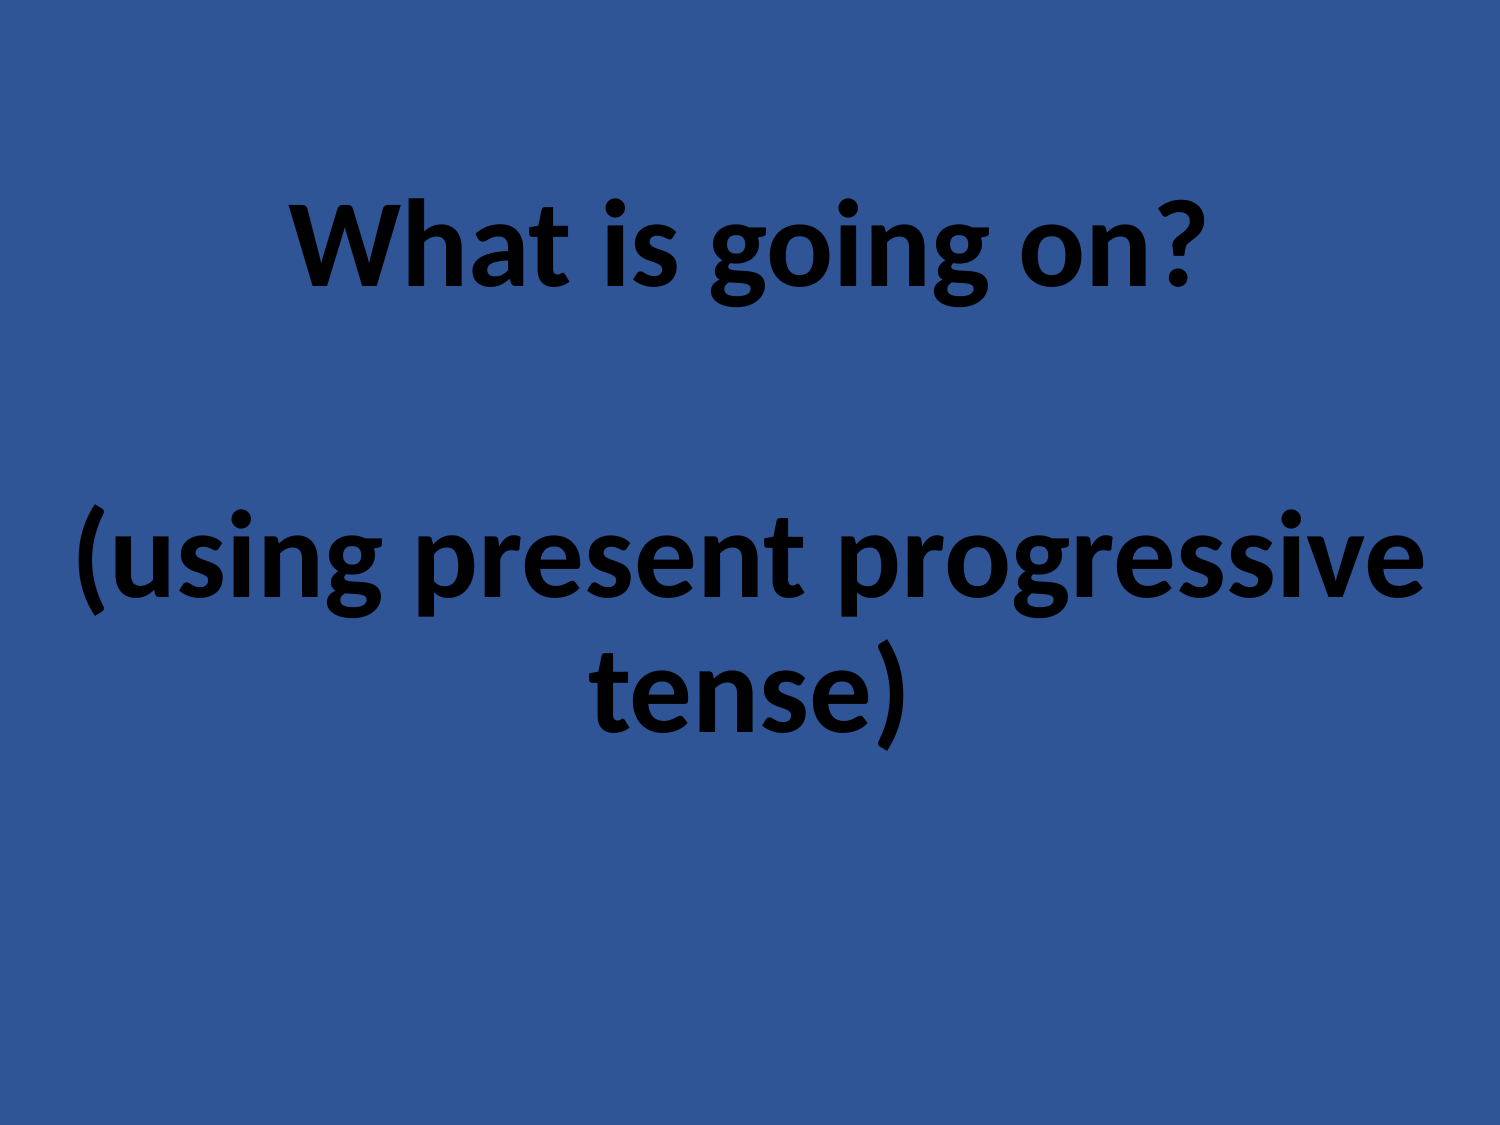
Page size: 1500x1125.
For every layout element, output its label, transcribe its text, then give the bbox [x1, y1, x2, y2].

subtitle What is going on? (using present progressive tense) [0, 0, 1500, 1125]
